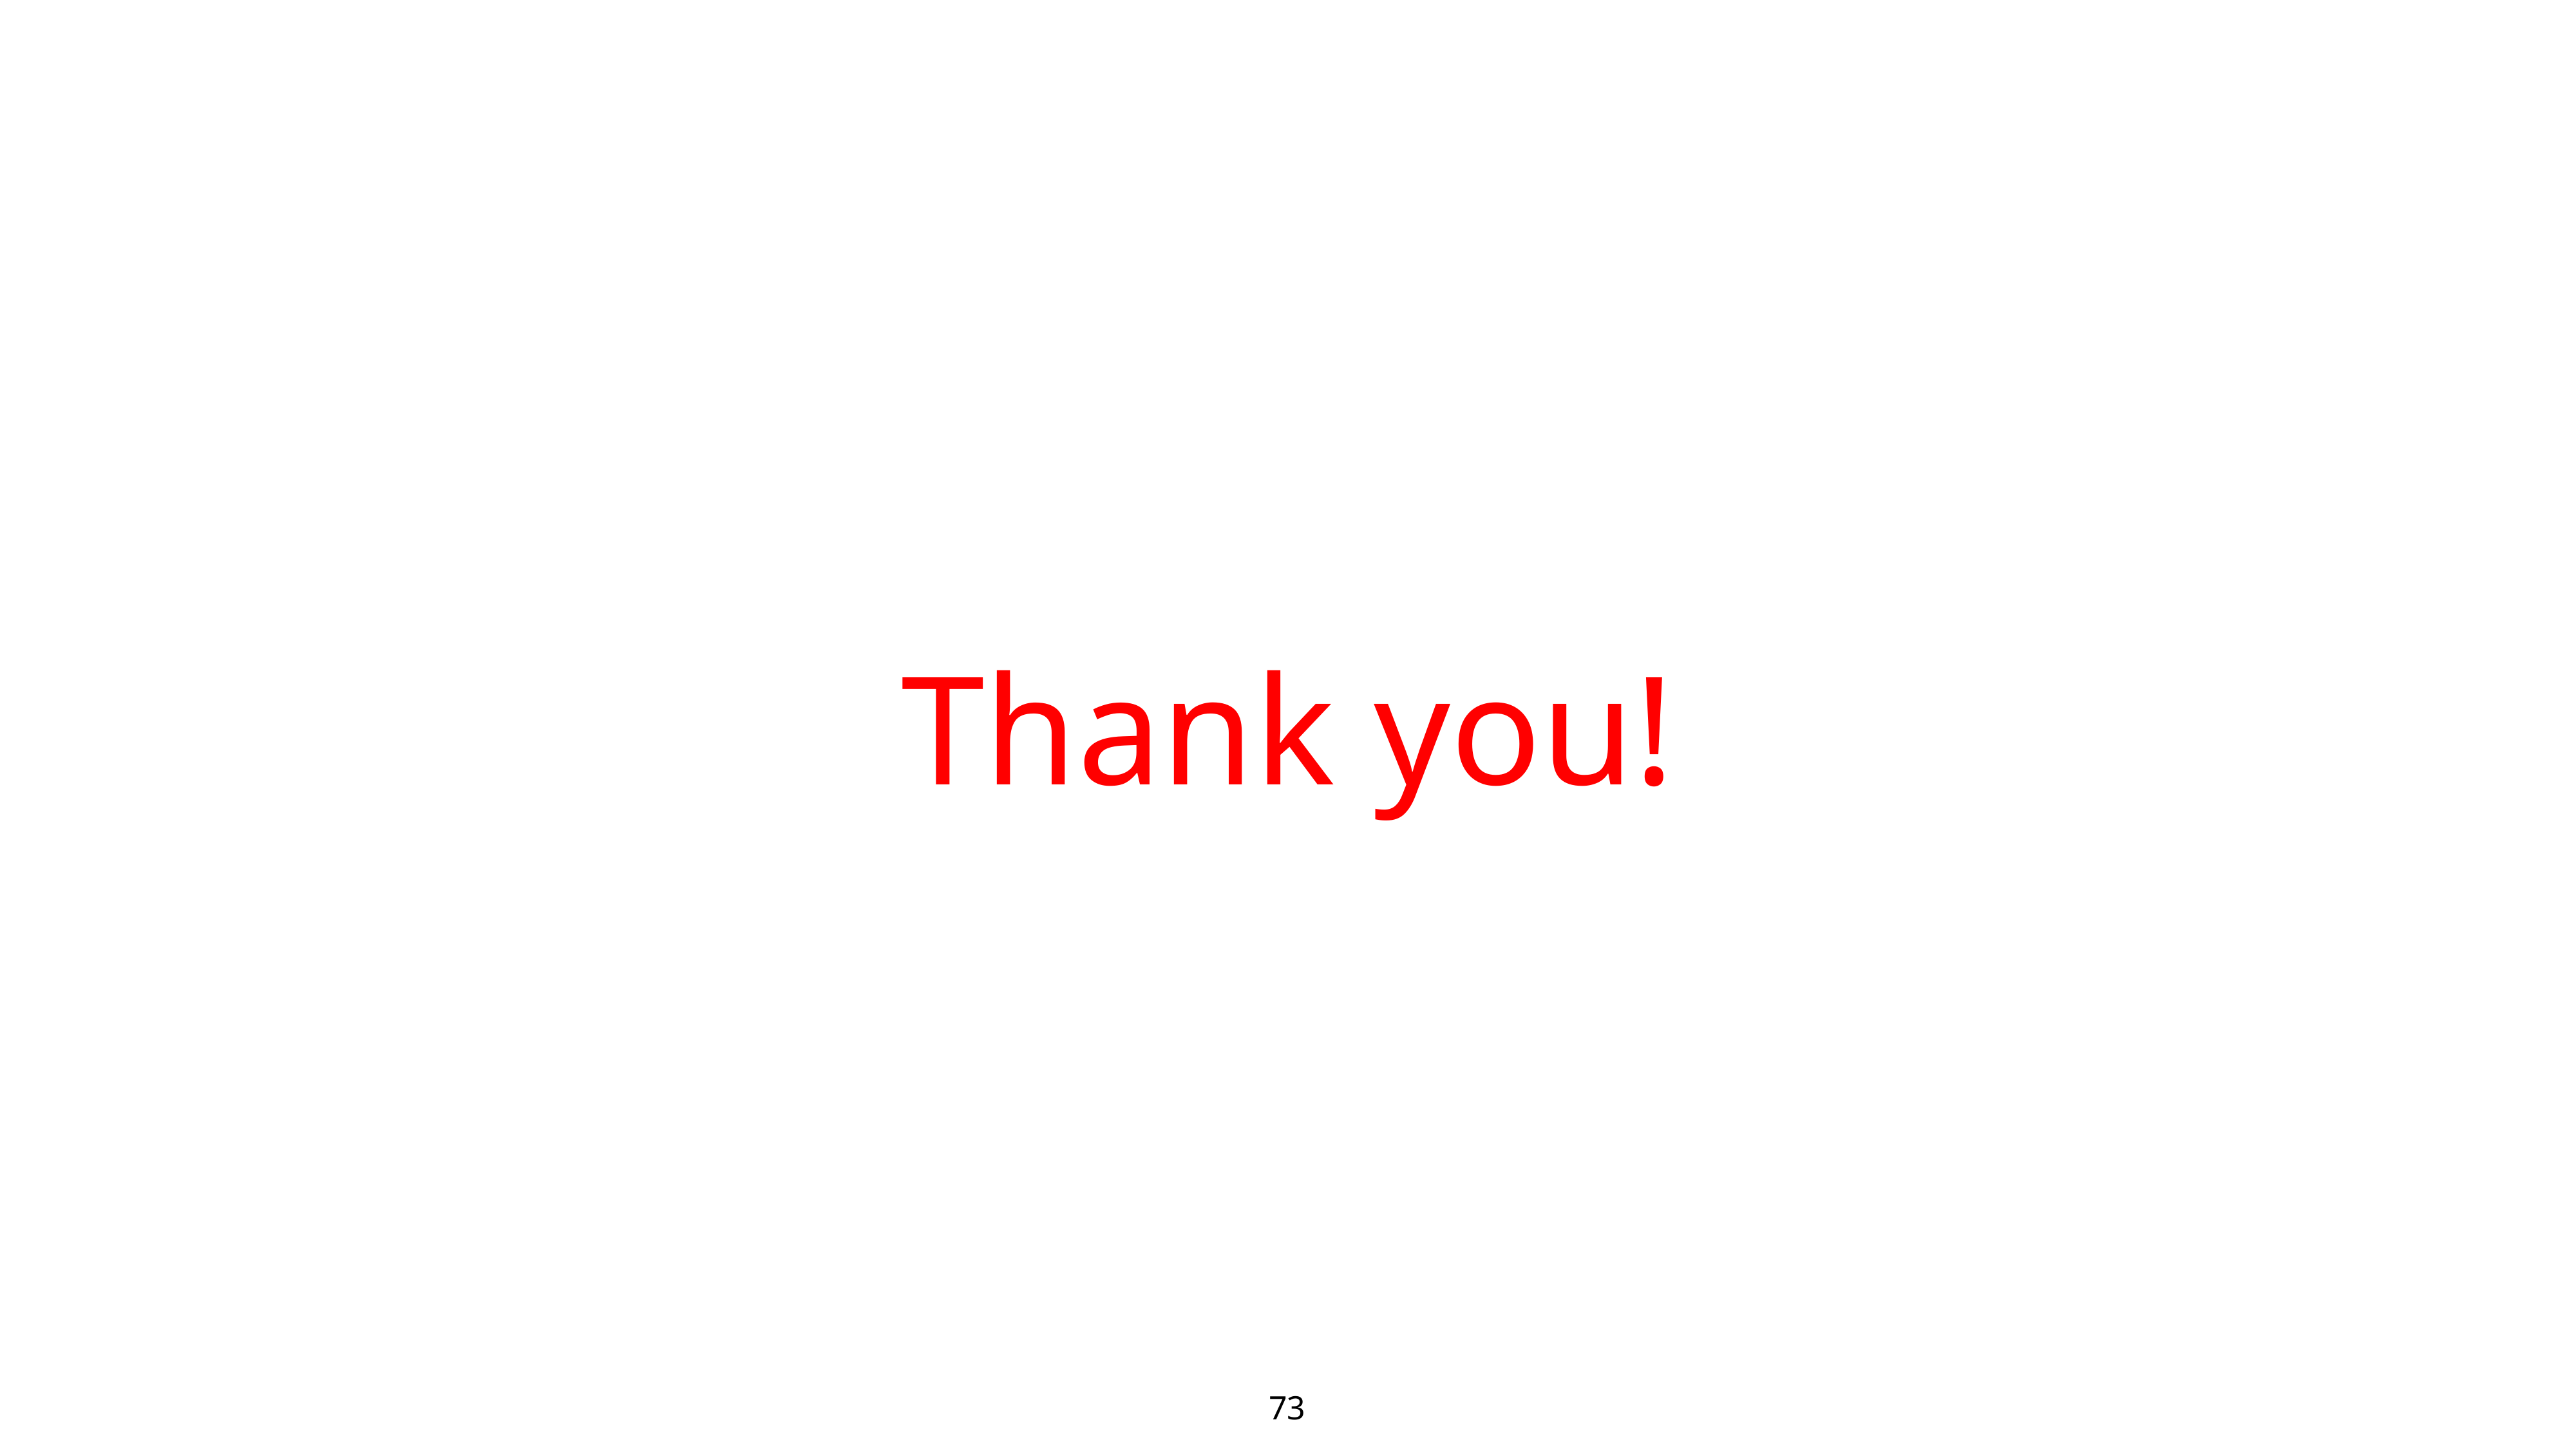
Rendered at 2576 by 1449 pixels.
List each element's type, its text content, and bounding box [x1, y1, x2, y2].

title Thank you! [178, 603, 2398, 846]
slide_number 73 [1263, 1381, 1312, 1431]
